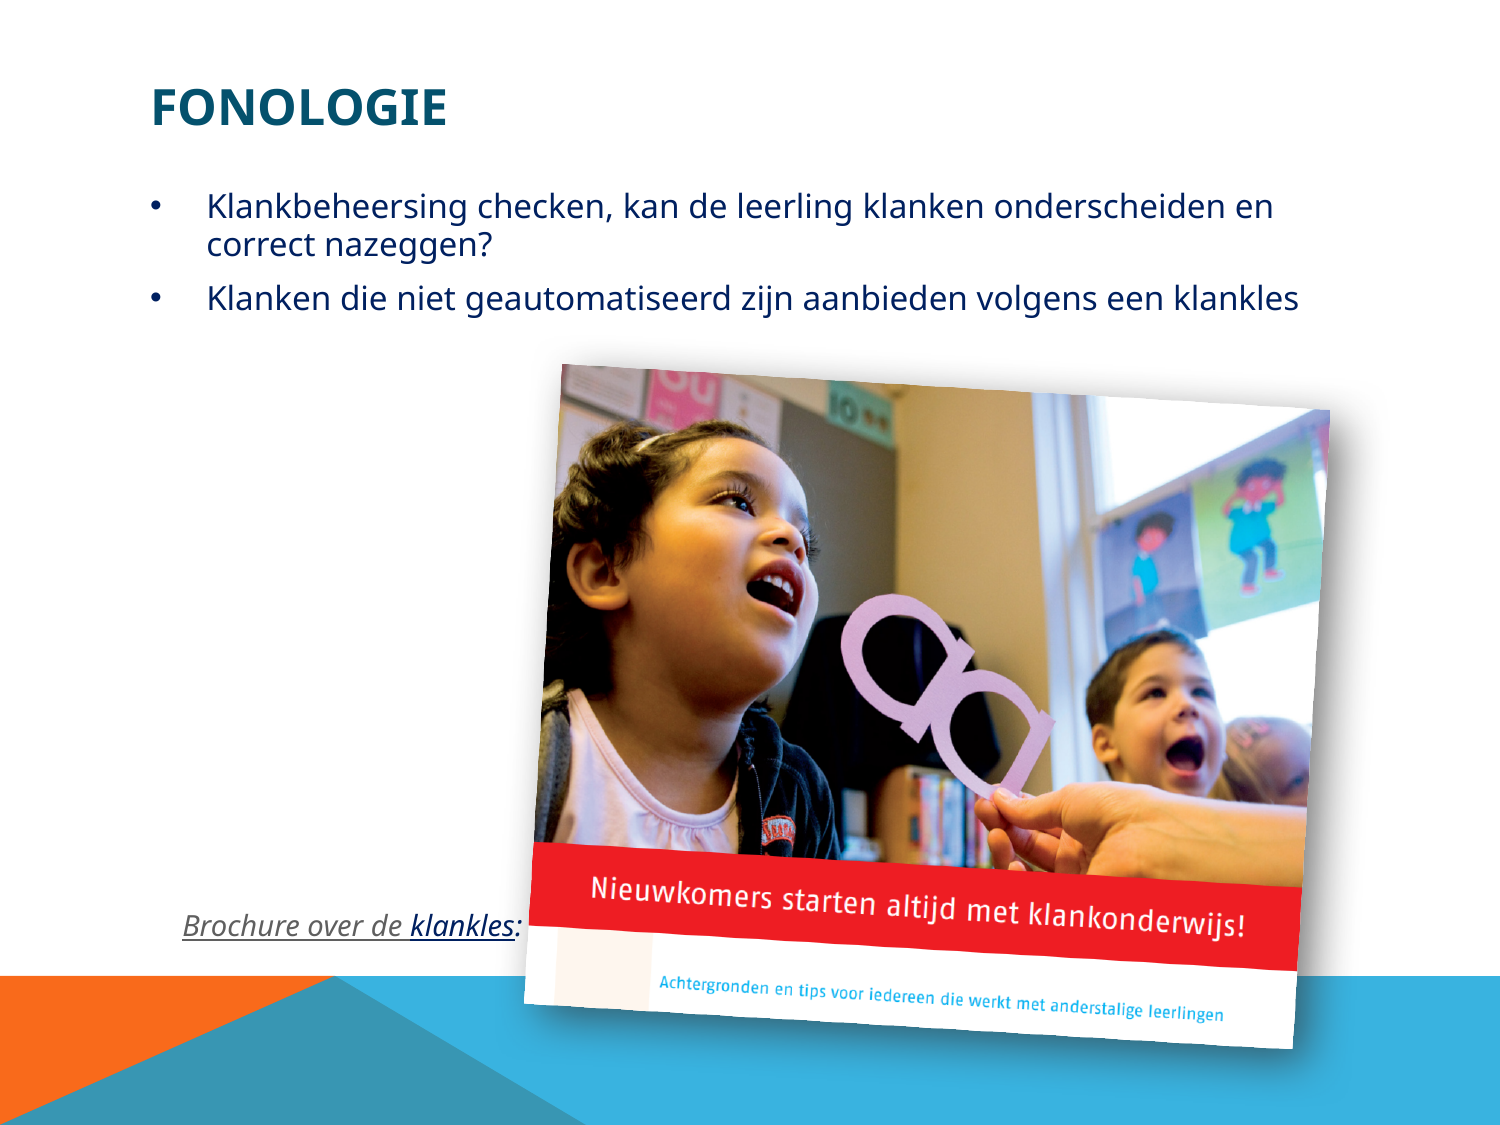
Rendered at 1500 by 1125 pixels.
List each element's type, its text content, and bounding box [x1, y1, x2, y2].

title fonologie [135, 60, 1369, 150]
text_box Brochure over de klankles: [167, 902, 536, 955]
picture [524, 364, 1330, 1049]
list Klankbeheersing checken, kan de leerling klanken onderscheiden en correct nazeggen? Klanken die niet geautomatiseerd zijn aanbieden volgens een klankles [135, 180, 1369, 768]
